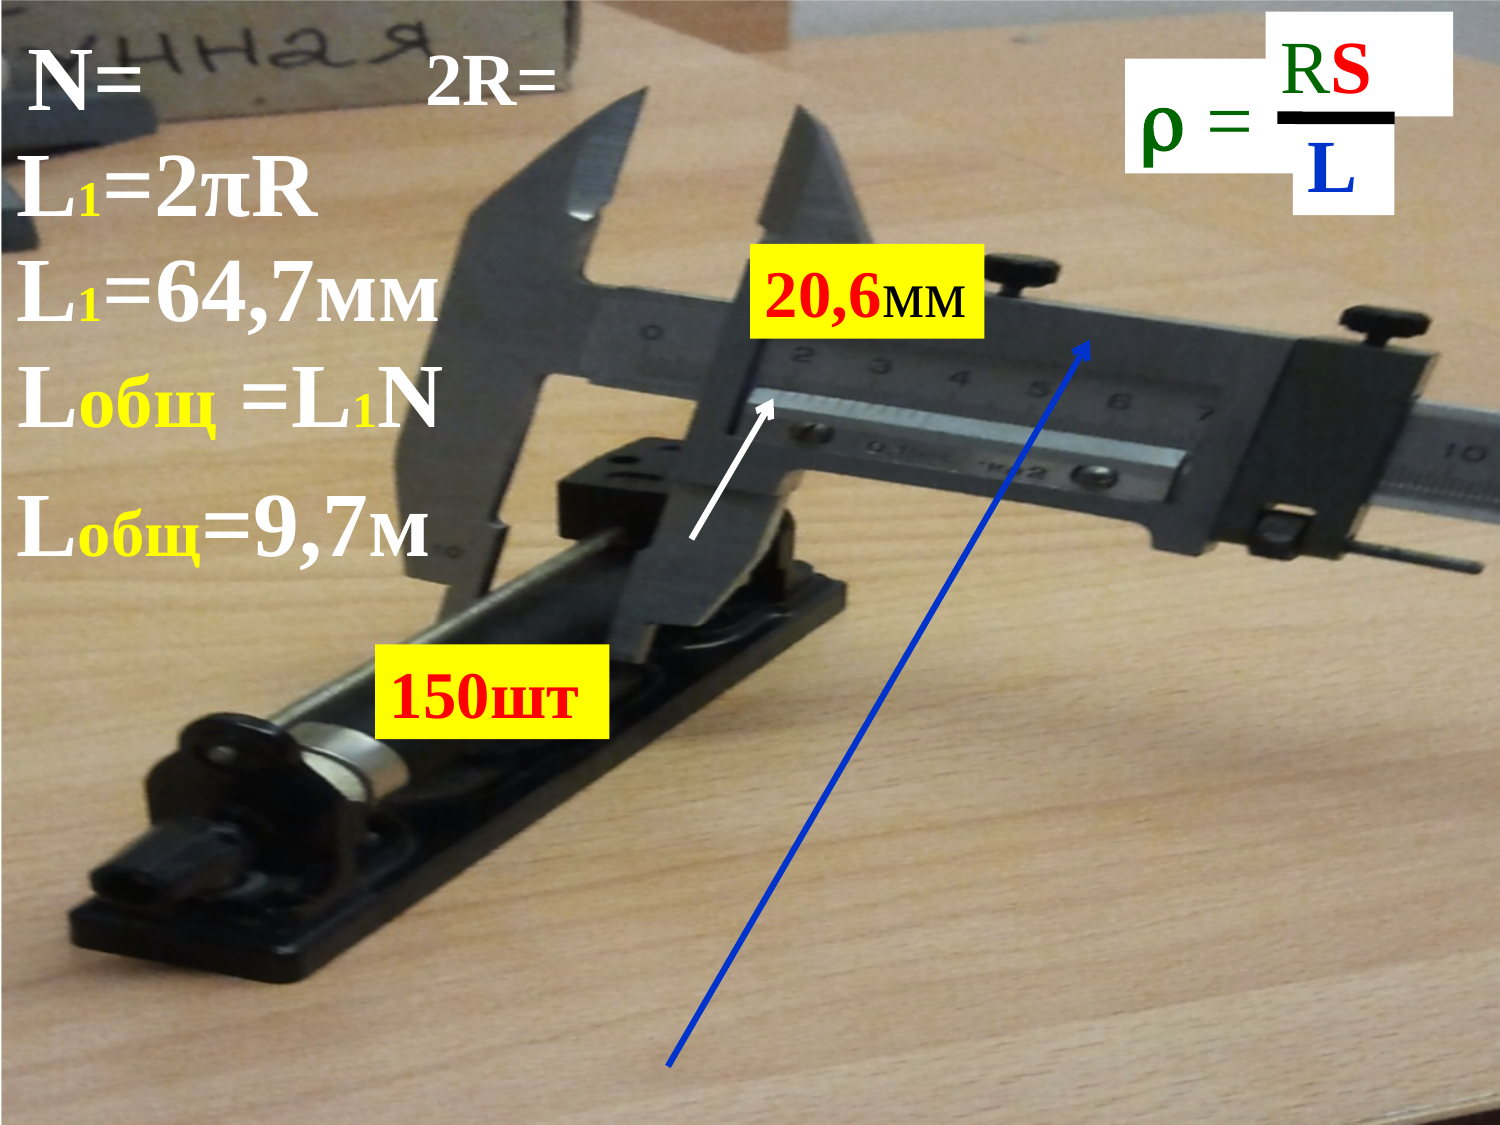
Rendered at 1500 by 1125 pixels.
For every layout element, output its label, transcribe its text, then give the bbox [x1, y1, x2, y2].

text_box Lобщ =L1N [2, 348, 178, 453]
text_box L1=2πR [1, 117, 178, 242]
text_box Lобщ=9,7м [1, 456, 178, 582]
picture [187, 0, 1313, 1125]
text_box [661, 427, 804, 511]
text_box L1=64,7мм [2, 222, 178, 348]
text_box N= [12, 11, 178, 117]
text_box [515, 491, 1243, 915]
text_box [1265, 11, 1454, 217]
